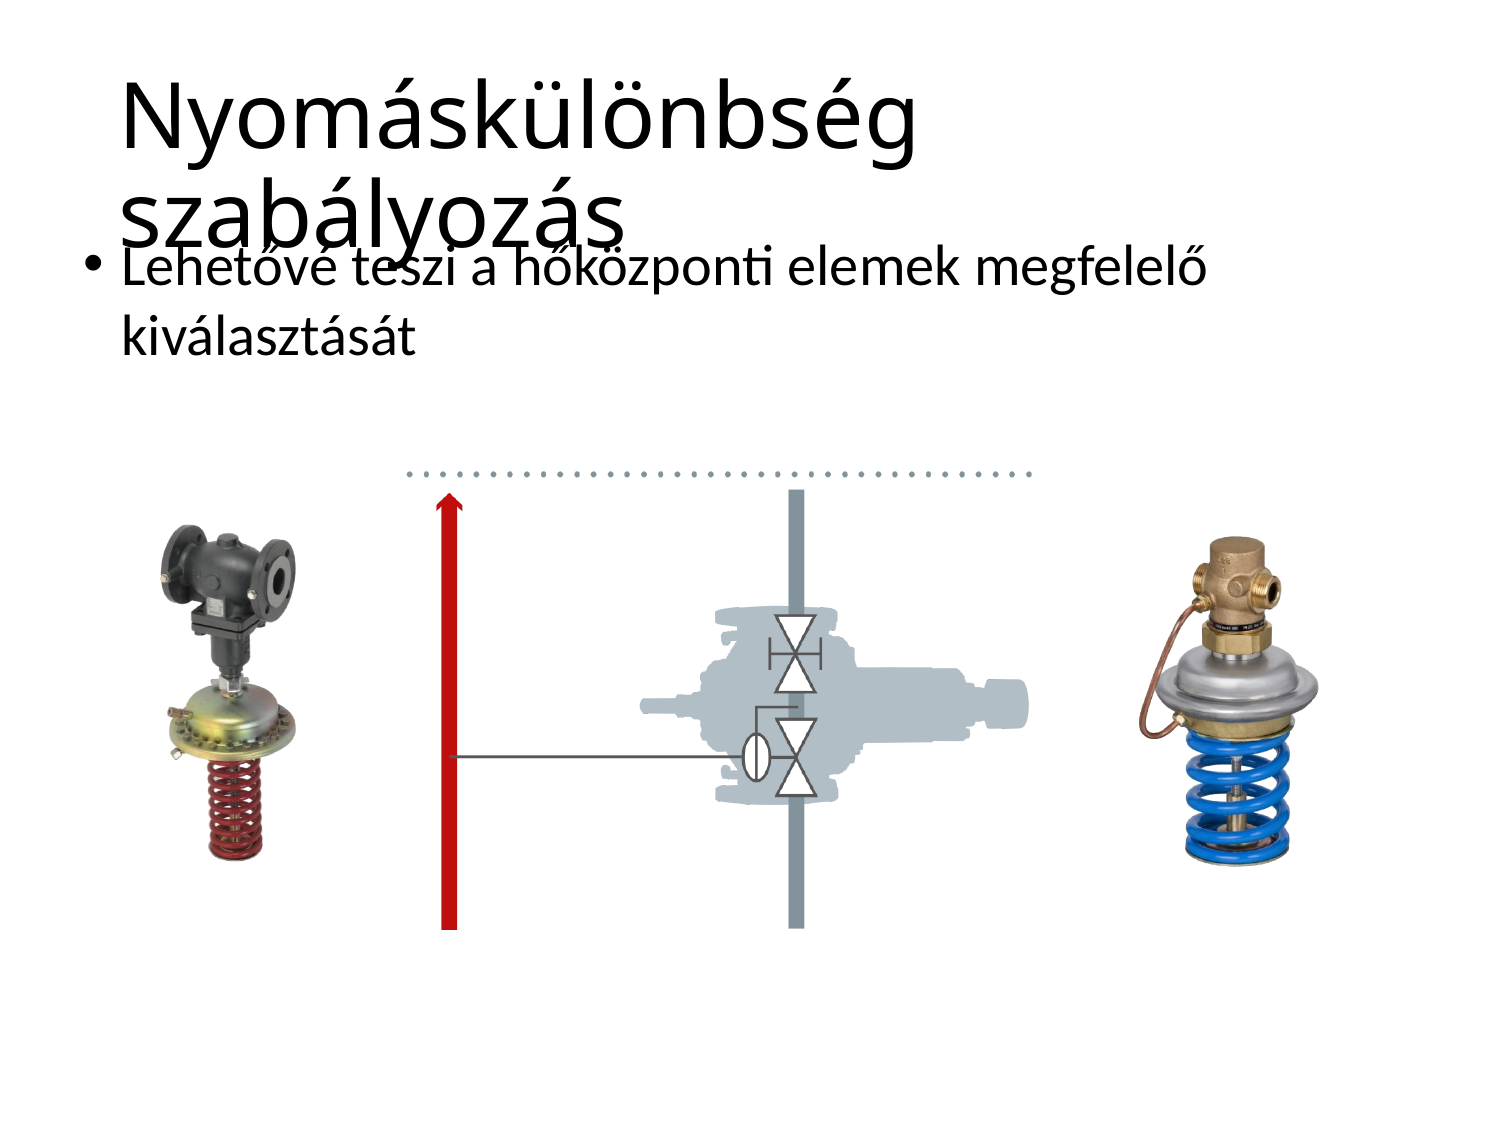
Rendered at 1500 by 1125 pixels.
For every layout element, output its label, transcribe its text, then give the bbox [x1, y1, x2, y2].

title Nyomáskülönbség szabályozás [103, 59, 1397, 220]
picture [1129, 526, 1329, 874]
picture [153, 520, 309, 868]
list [406, 471, 1032, 930]
text_box Lehetővé teszi a hőközponti elemek megfelelő kiválasztását [68, 220, 1432, 985]
